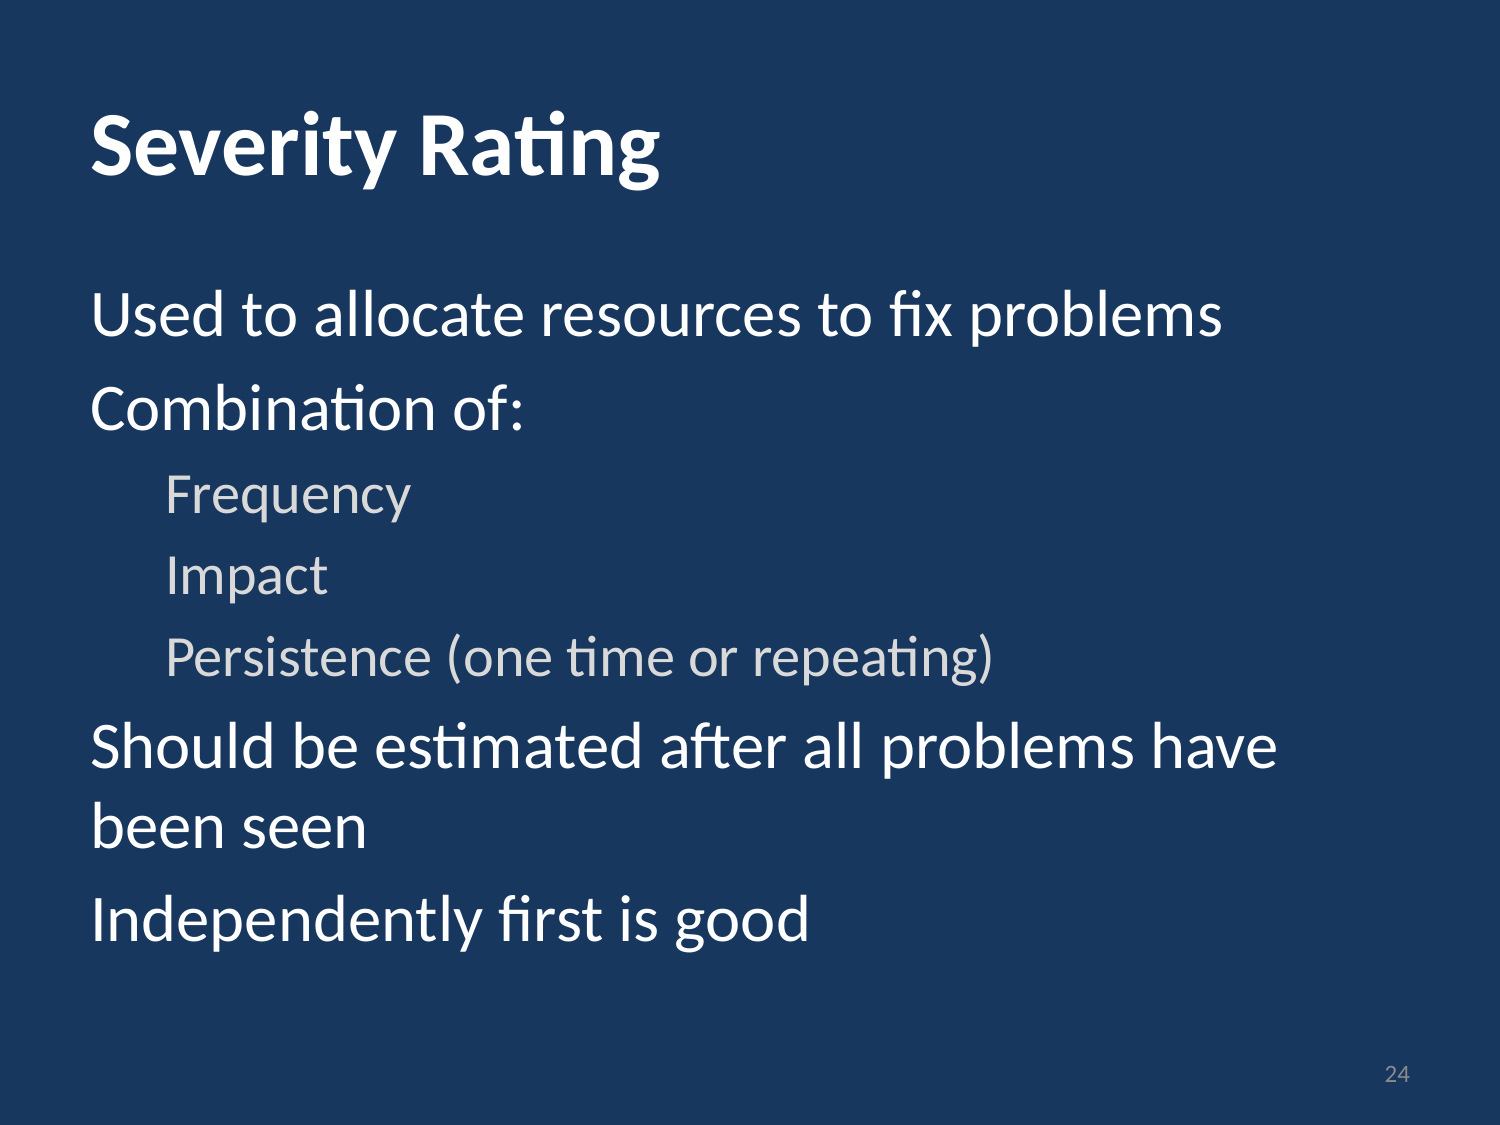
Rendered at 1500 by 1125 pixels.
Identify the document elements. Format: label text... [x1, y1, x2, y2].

slide_number 24 [1074, 1042, 1425, 1103]
list Used to allocate resources to fix problems Combination of: Frequency Impact Persistence (one time or repeating) Should be estimated after all problems have been seen Independently first is good [75, 262, 1425, 1005]
title Severity Rating [75, 45, 1425, 233]
